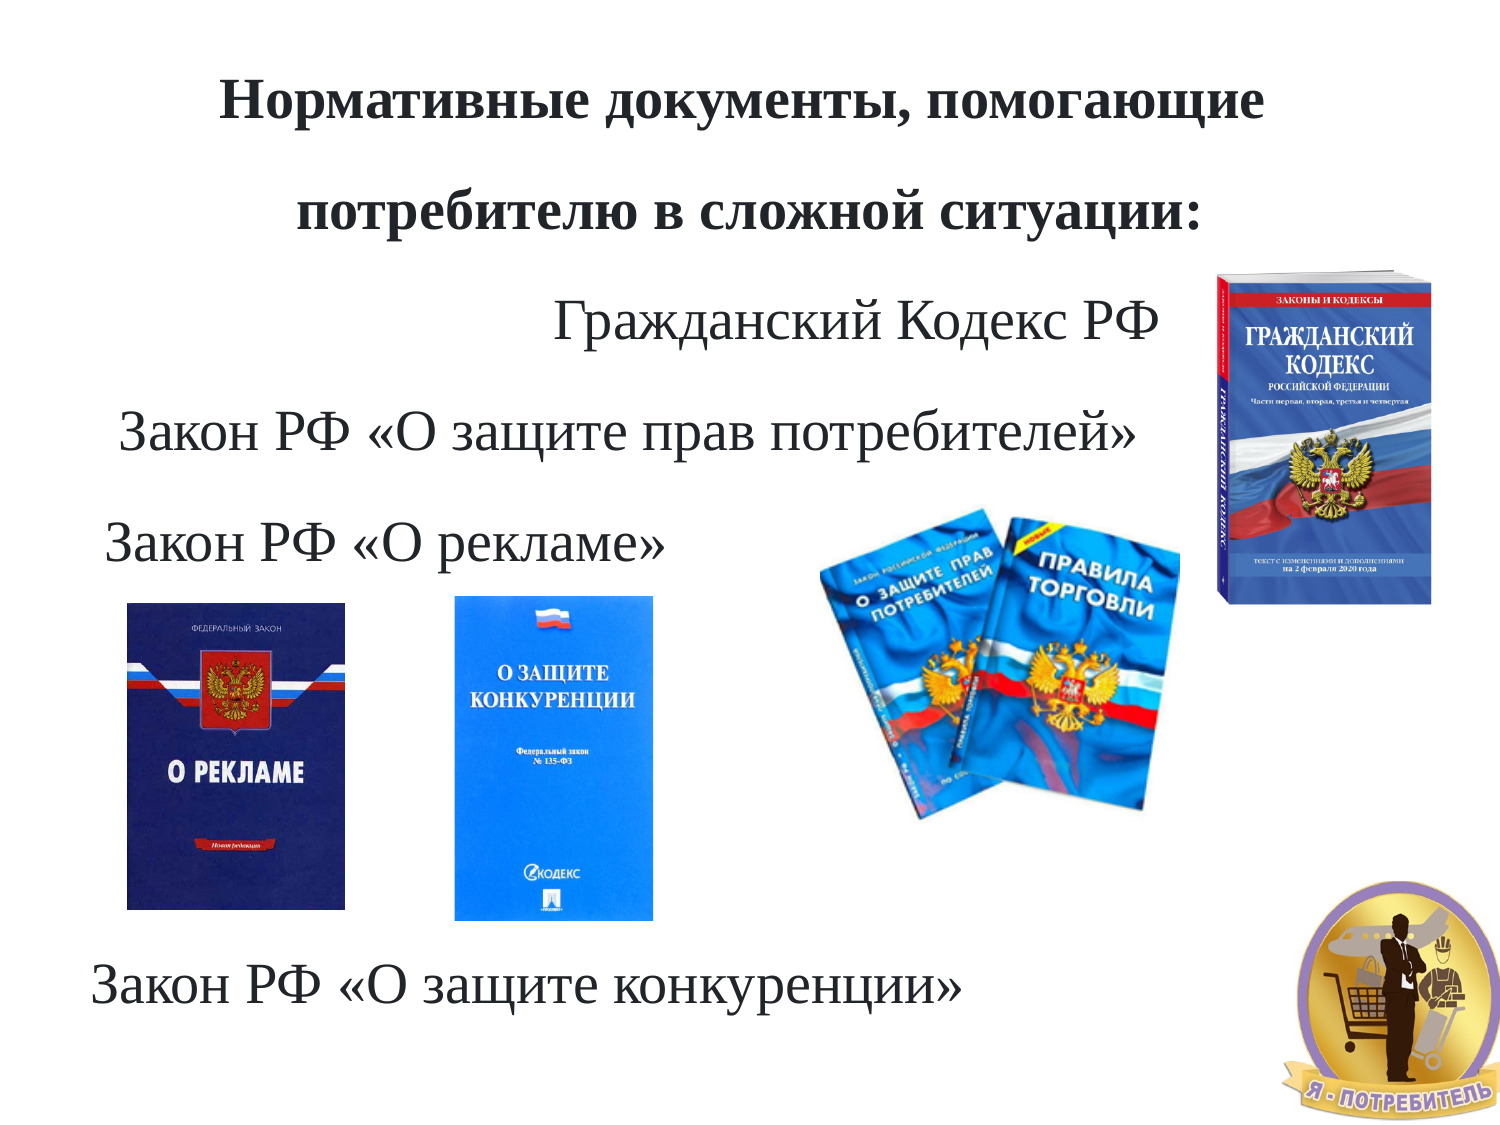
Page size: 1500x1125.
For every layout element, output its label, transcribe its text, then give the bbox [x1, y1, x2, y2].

picture [1281, 881, 1500, 1121]
picture [1210, 266, 1437, 610]
text_box [76, 42, 1427, 231]
picture [454, 595, 654, 921]
picture [126, 602, 346, 911]
picture [820, 503, 1180, 823]
list Нормативные документы, помогающие потребителю в сложной ситуации: Гражданский Кодекс РФ Закон РФ «О защите прав потребителей» Закон РФ «О рекламе» Закон РФ «О защите конкуренции» [75, 42, 1425, 1083]
